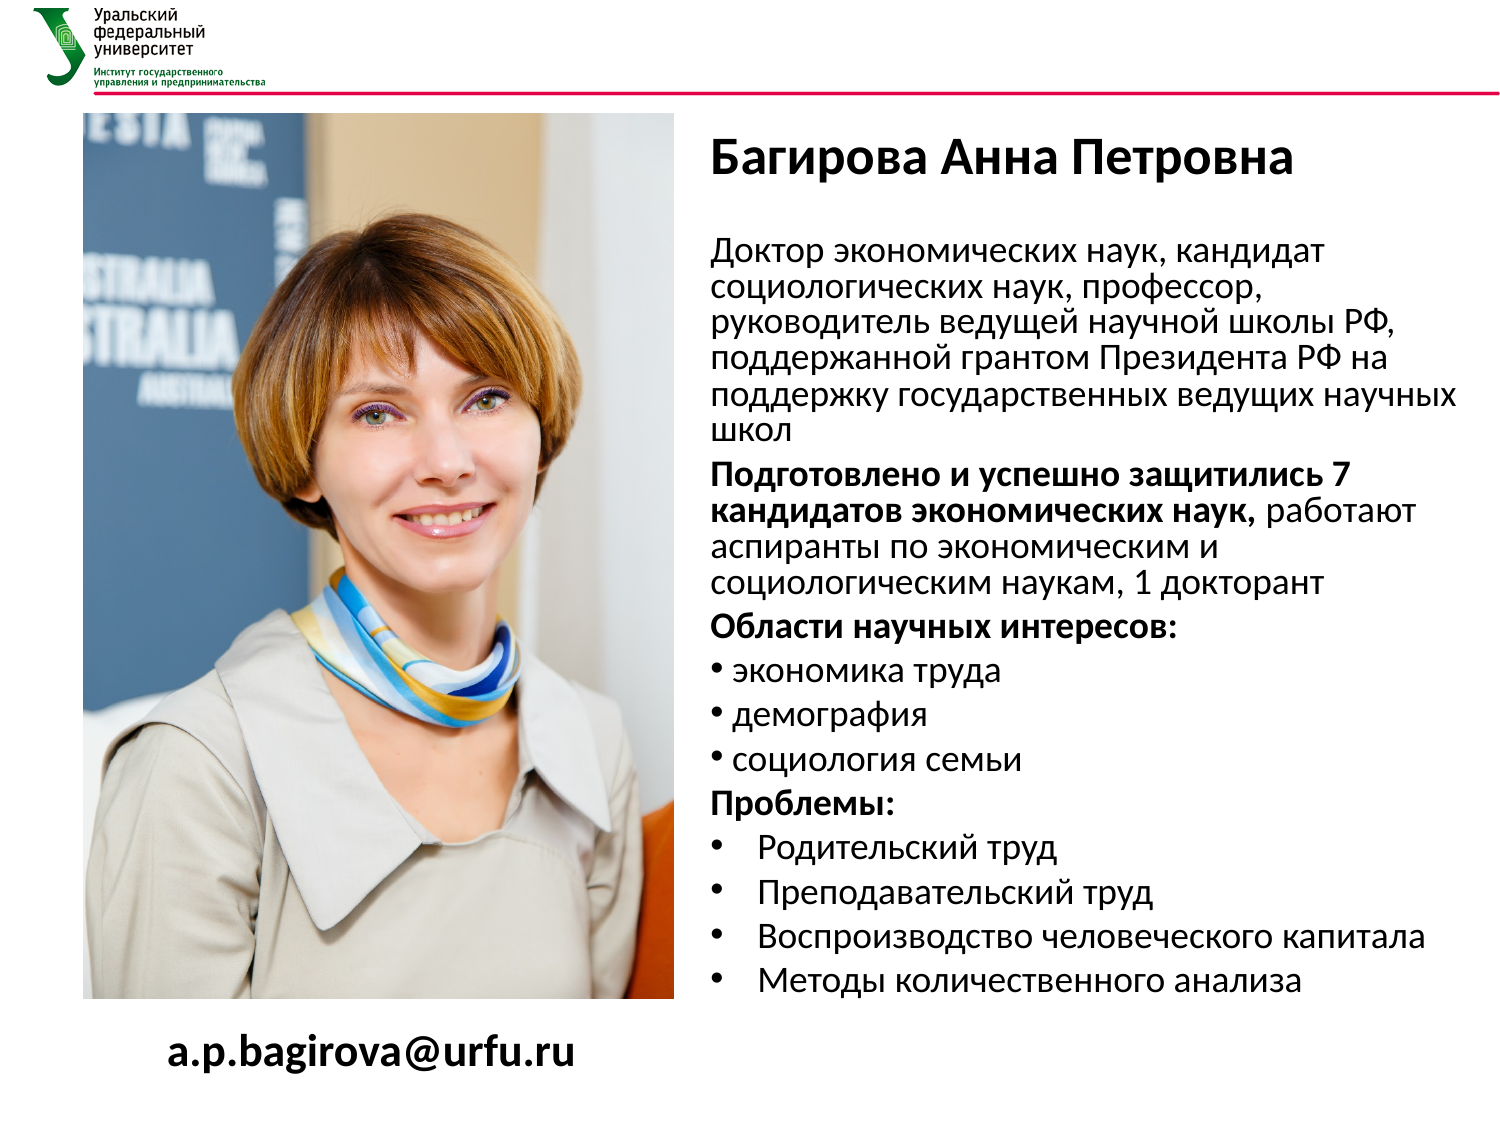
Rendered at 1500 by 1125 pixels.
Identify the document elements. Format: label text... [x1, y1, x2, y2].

text_box a.p.bagirova@urfu.ru [159, 1013, 748, 1083]
text_box Доктор экономических наук, кандидат социологических наук, профессор, руководитель ведущей научной школы РФ, поддержанной грантом Президента РФ на поддержку государственных ведущих научных школ Подготовлено и успешно защитились 7 кандидатов экономических наук, работают аспиранты по экономическим и социологическим наукам, 1 докторант Области научных интересов: экономика труда демография социология семьи Проблемы: Родительский труд Преподавательский труд Воспроизводство человеческого капитала Методы количественного анализа [702, 194, 1471, 1008]
picture [82, 113, 674, 1000]
picture [0, 0, 1500, 102]
text_box Багирова Анна Петровна [702, 113, 1500, 194]
